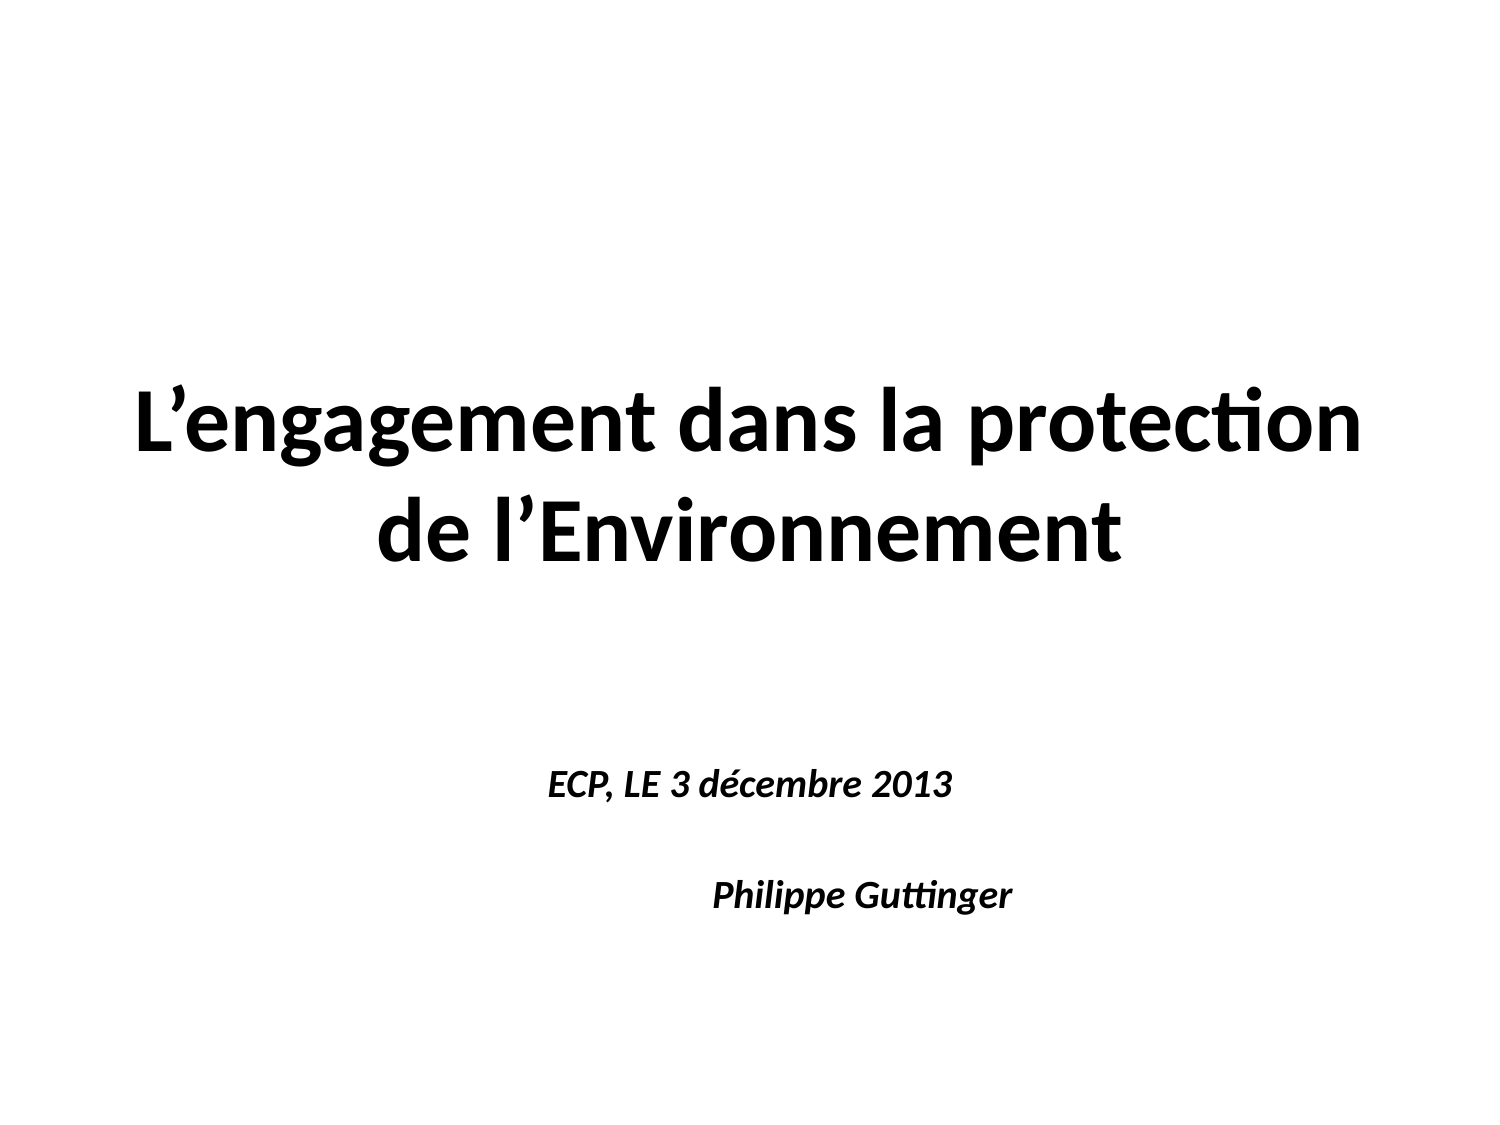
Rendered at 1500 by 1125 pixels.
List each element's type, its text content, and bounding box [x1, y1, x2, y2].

subtitle ECP, LE 3 décembre 2013 Philippe Guttinger [225, 637, 1275, 925]
title L’engagement dans la protection de l’Environnement [112, 349, 1388, 591]
